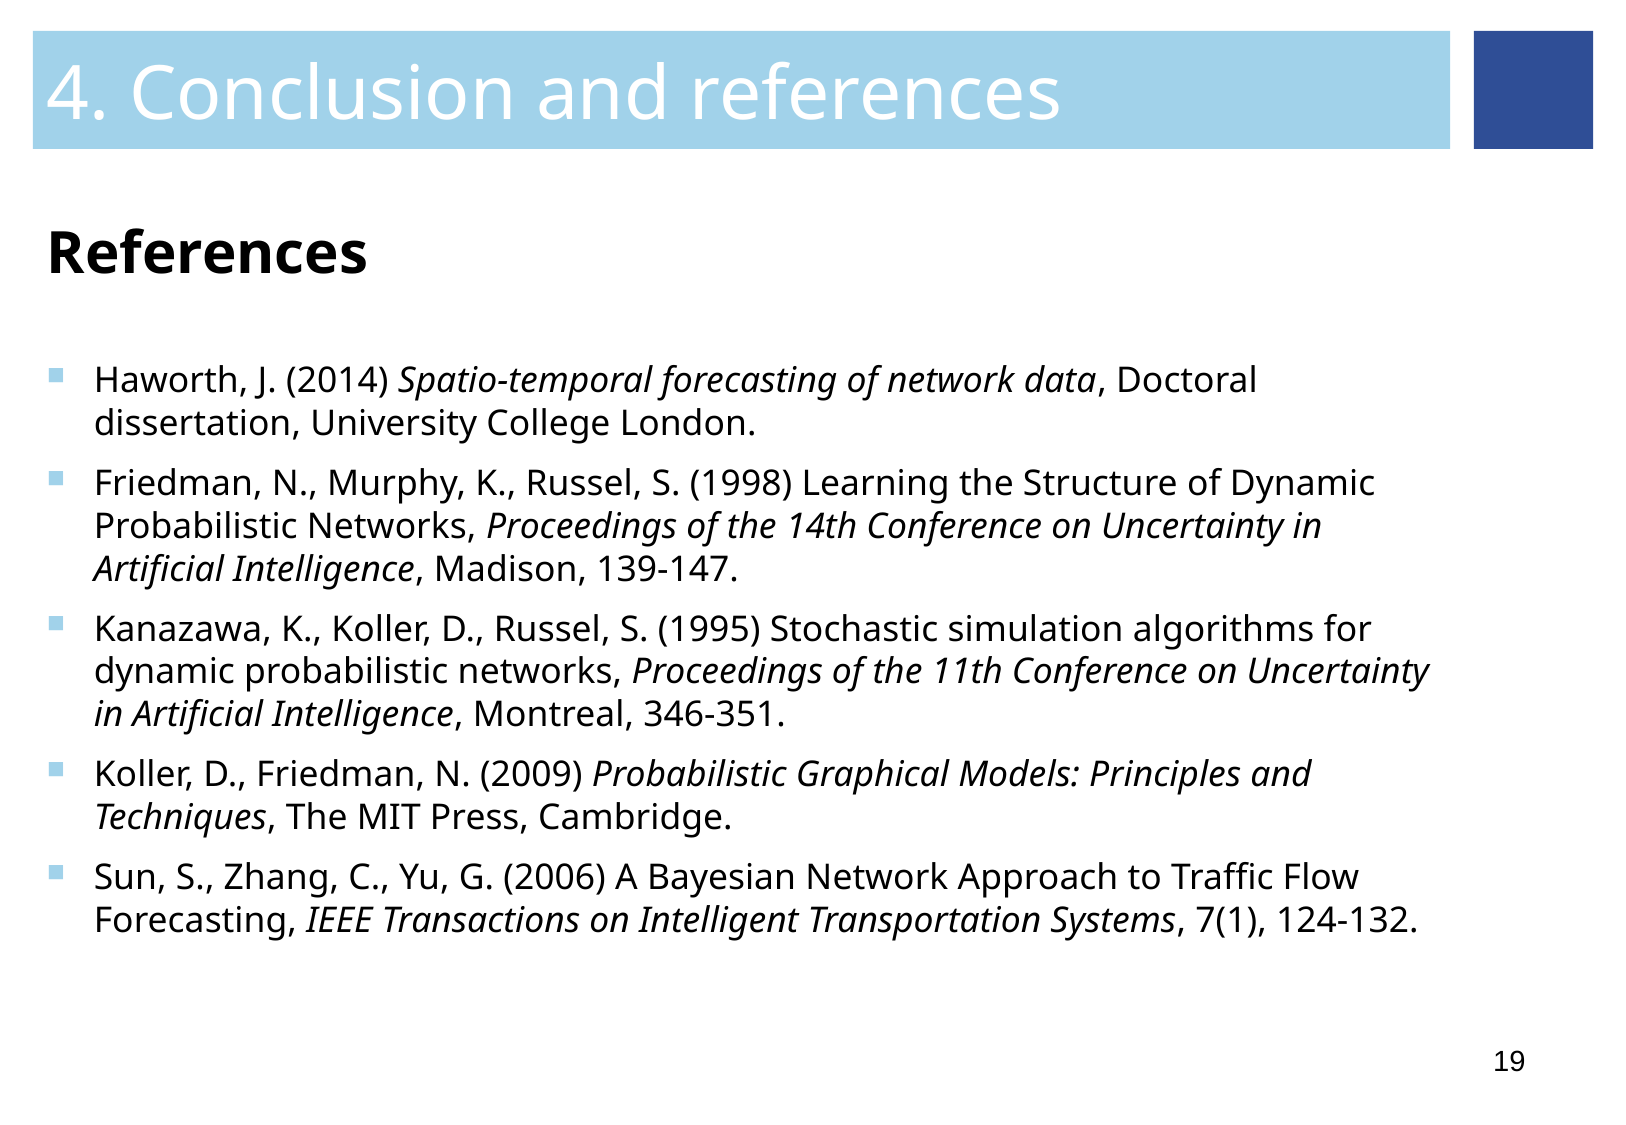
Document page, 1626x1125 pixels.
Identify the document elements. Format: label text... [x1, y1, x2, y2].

list Haworth, J. (2014) Spatio-temporal forecasting of network data, Doctoral dissertation, University College London. Friedman, N., Murphy, K., Russel, S. (1998) Learning the Structure of Dynamic Probabilistic Networks, Proceedings of the 14th Conference on Uncertainty in Artificial Intelligence, Madison, 139-147. Kanazawa, K., Koller, D., Russel, S. (1995) Stochastic simulation algorithms for dynamic probabilistic networks, Proceedings of the 11th Conference on Uncertainty in Artificial Intelligence, Montreal, 346-351. Koller, D., Friedman, N. (2009) Probabilistic Graphical Models: Principles and Techniques, The MIT Press, Cambridge. Sun, S., Zhang, C., Yu, G. (2006) A Bayesian Network Approach to Traffic Flow Forecasting, IEEE Transactions on Intelligent Transportation Systems, 7(1), 124-132. [31, 350, 1451, 988]
text_box 4. Conclusion and references [31, 31, 1451, 148]
title References [31, 172, 1451, 329]
slide_number 19 [1478, 1034, 1555, 1110]
